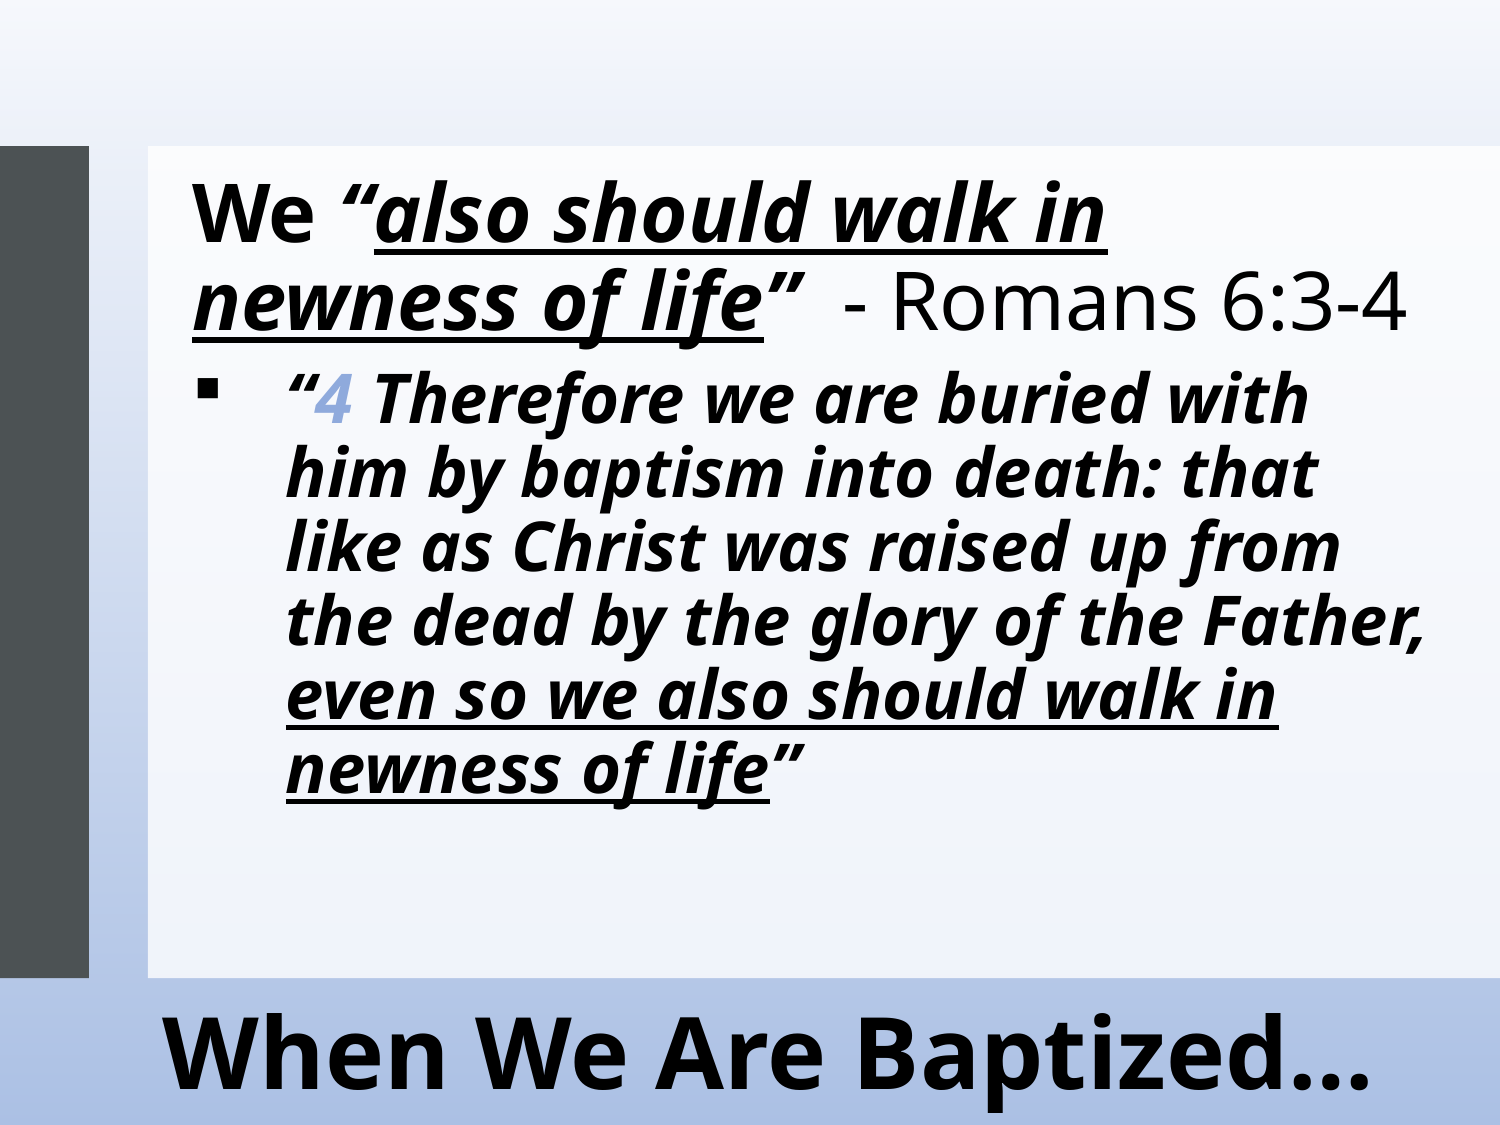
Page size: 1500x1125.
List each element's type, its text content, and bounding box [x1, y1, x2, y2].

text_box [147, 145, 1500, 979]
list We “also should walk in newness of life” - Romans 6:3-4 “4 Therefore we are buried with him by baptism into death: that like as Christ was raised up from the dead by the glory of the Father, even so we also should walk in newness of life” [172, 165, 1462, 947]
title When We Are Baptized… [147, 1000, 1500, 1114]
text_box [0, 145, 90, 979]
text_box [0, 0, 1500, 1125]
